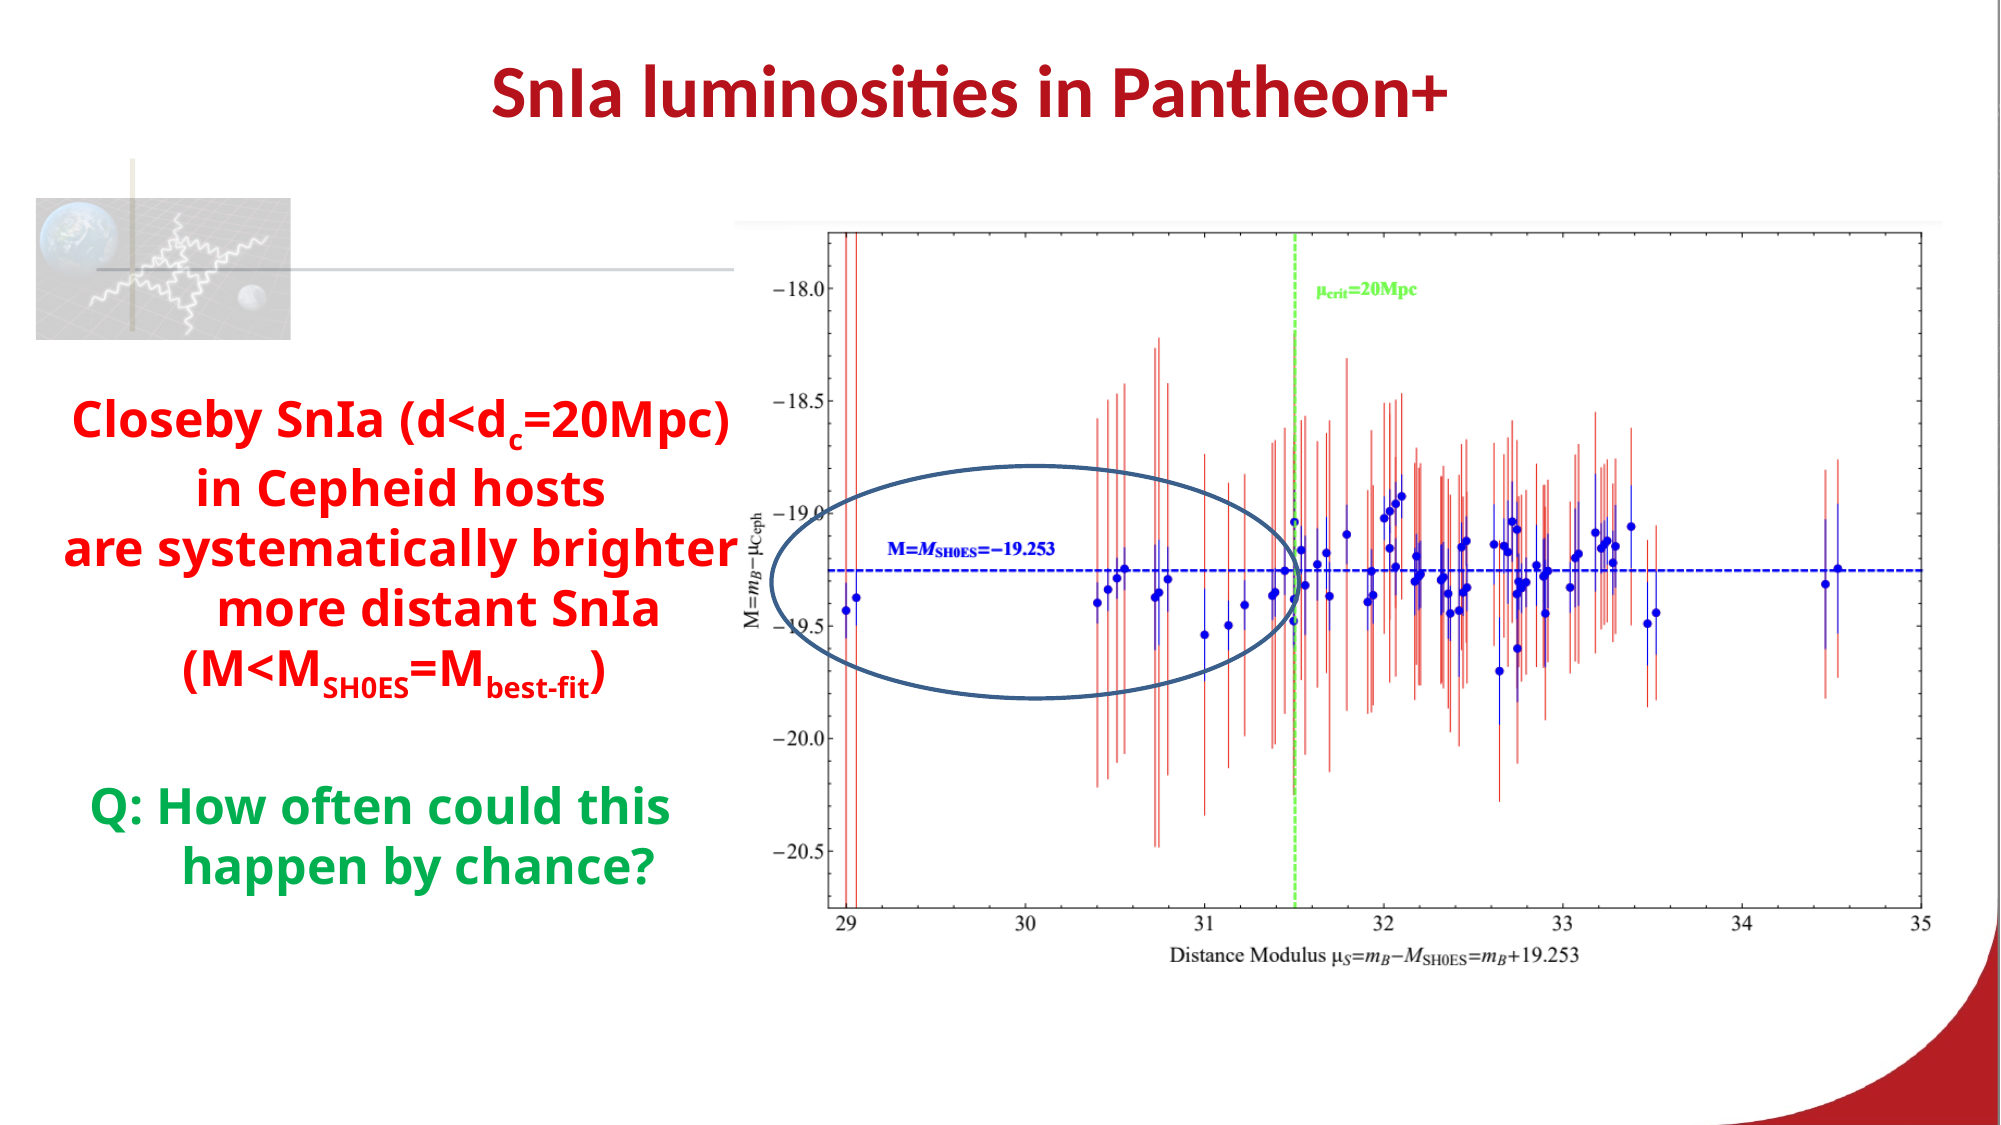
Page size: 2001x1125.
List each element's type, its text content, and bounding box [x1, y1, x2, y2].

text_box Q: How often could this happen by chance? [13, 767, 729, 903]
picture [0, 0, 1998, 1125]
title SnIa luminosities in Pantheon+ [321, 51, 1620, 146]
text_box Closeby SnIa (d<dc=20Mpc) in Cepheid hosts are systematically brighter more distant SnIa (M<MSH0ES=Mbest-fit) [13, 380, 729, 712]
